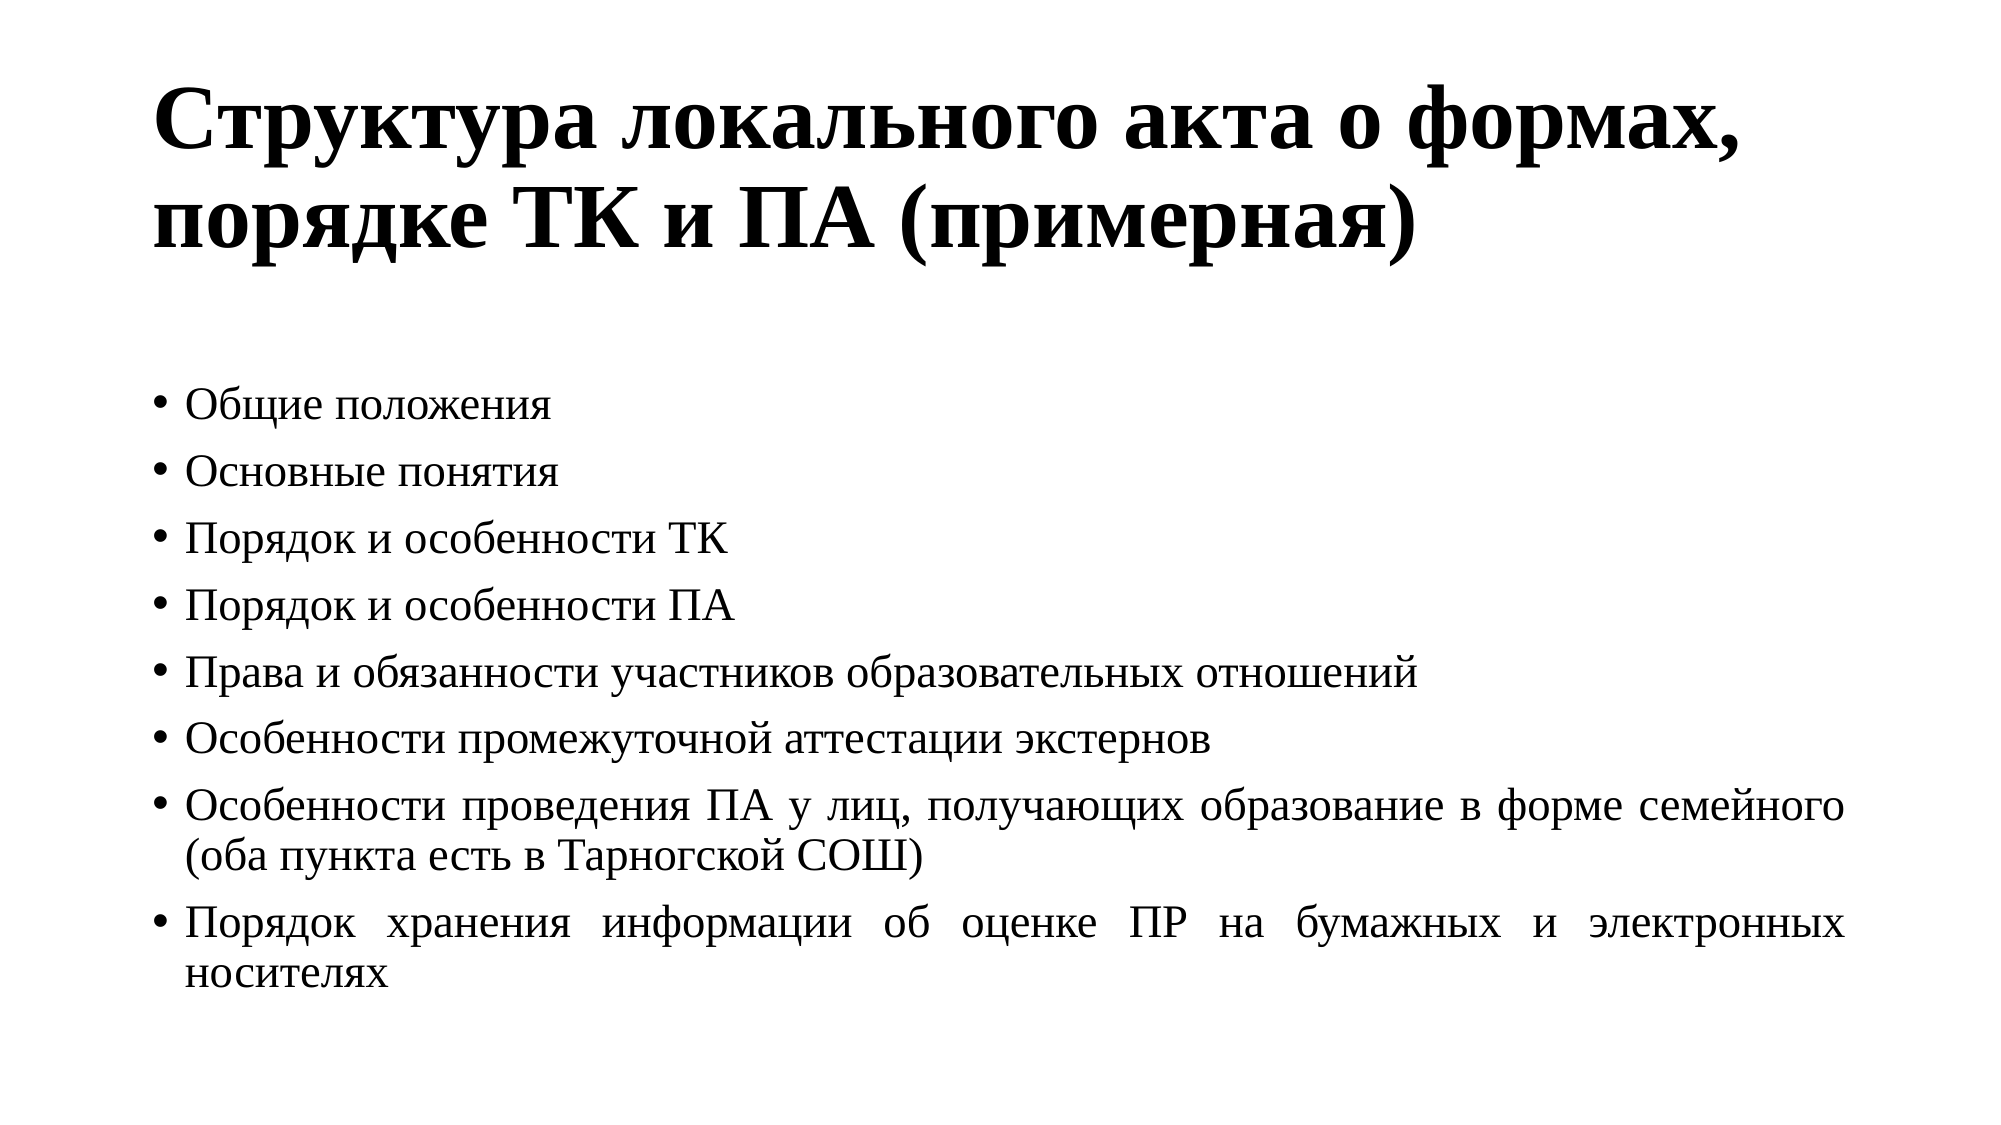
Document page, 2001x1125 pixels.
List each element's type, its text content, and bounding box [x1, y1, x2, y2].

title Структура локального акта о формах, порядке ТК и ПА (примерная) [137, 59, 1863, 278]
list Общие положения Основные понятия Порядок и особенности ТК Порядок и особенности ПА Права и обязанности участников образовательных отношений Особенности промежуточной аттестации экстернов Особенности проведения ПА у лиц, получающих образование в форме семейного (оба пункта есть в Тарногской СОШ) Порядок хранения информации об оценке ПР на бумажных и электронных носителях [137, 299, 1863, 1014]
